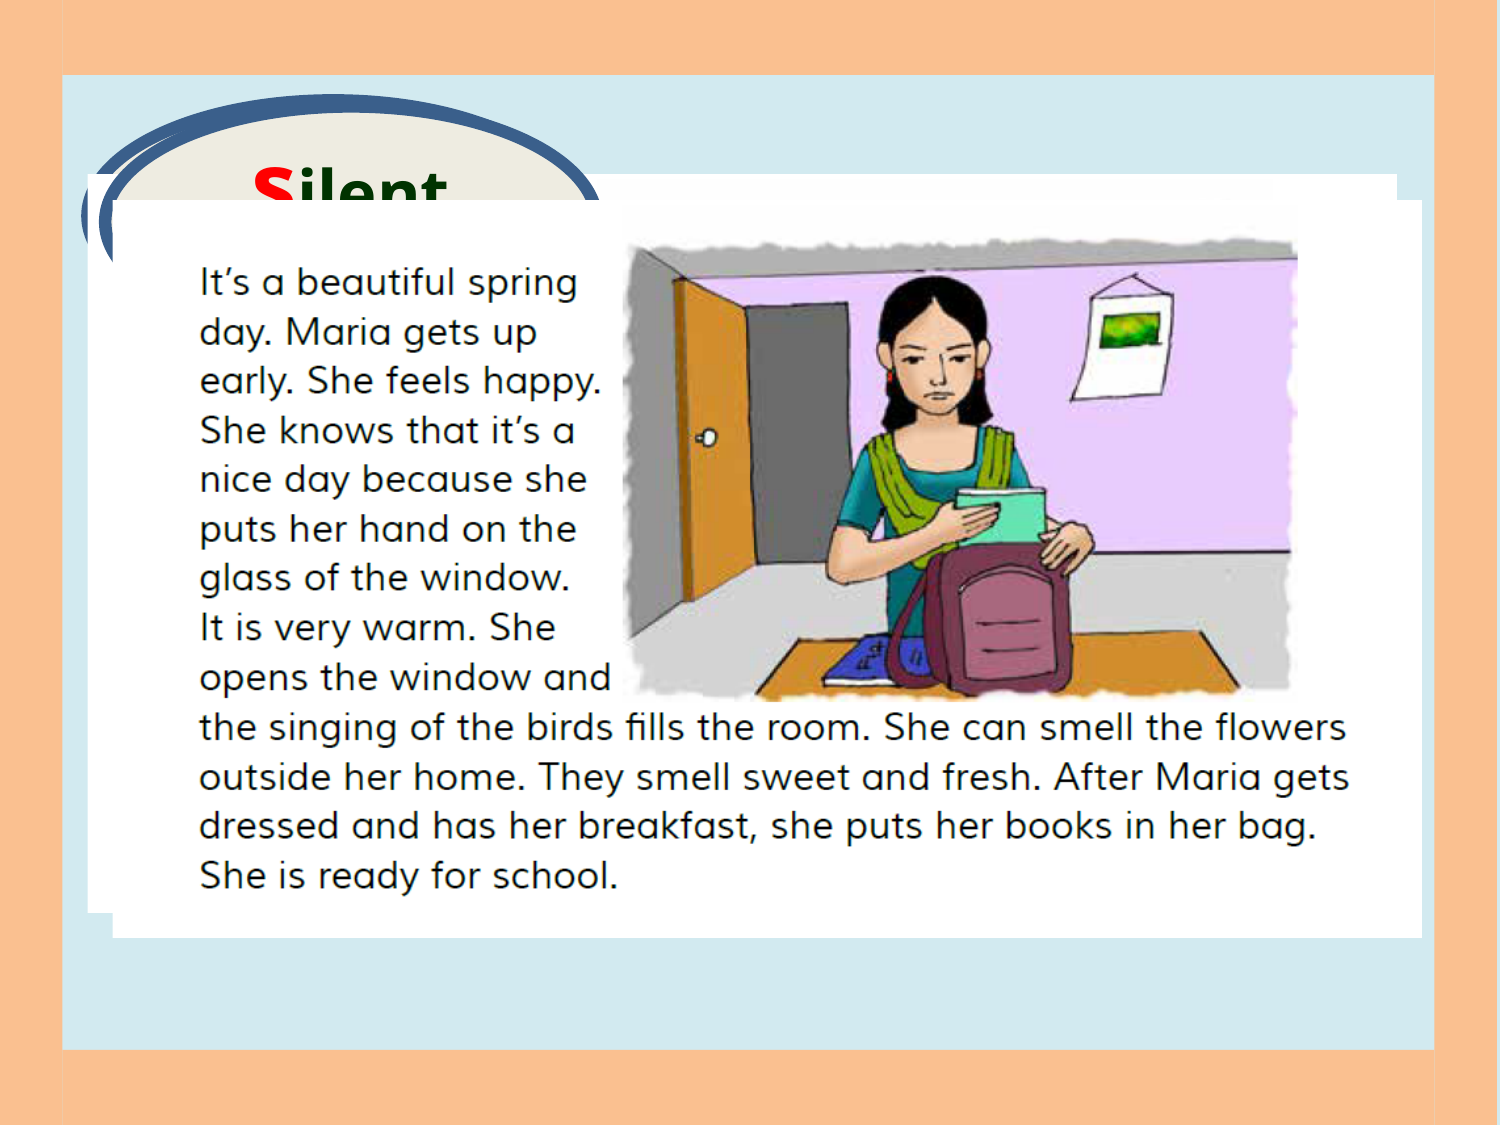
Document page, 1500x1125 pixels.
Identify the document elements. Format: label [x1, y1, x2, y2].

picture [87, 174, 1423, 938]
text_box [0, 0, 1498, 1125]
